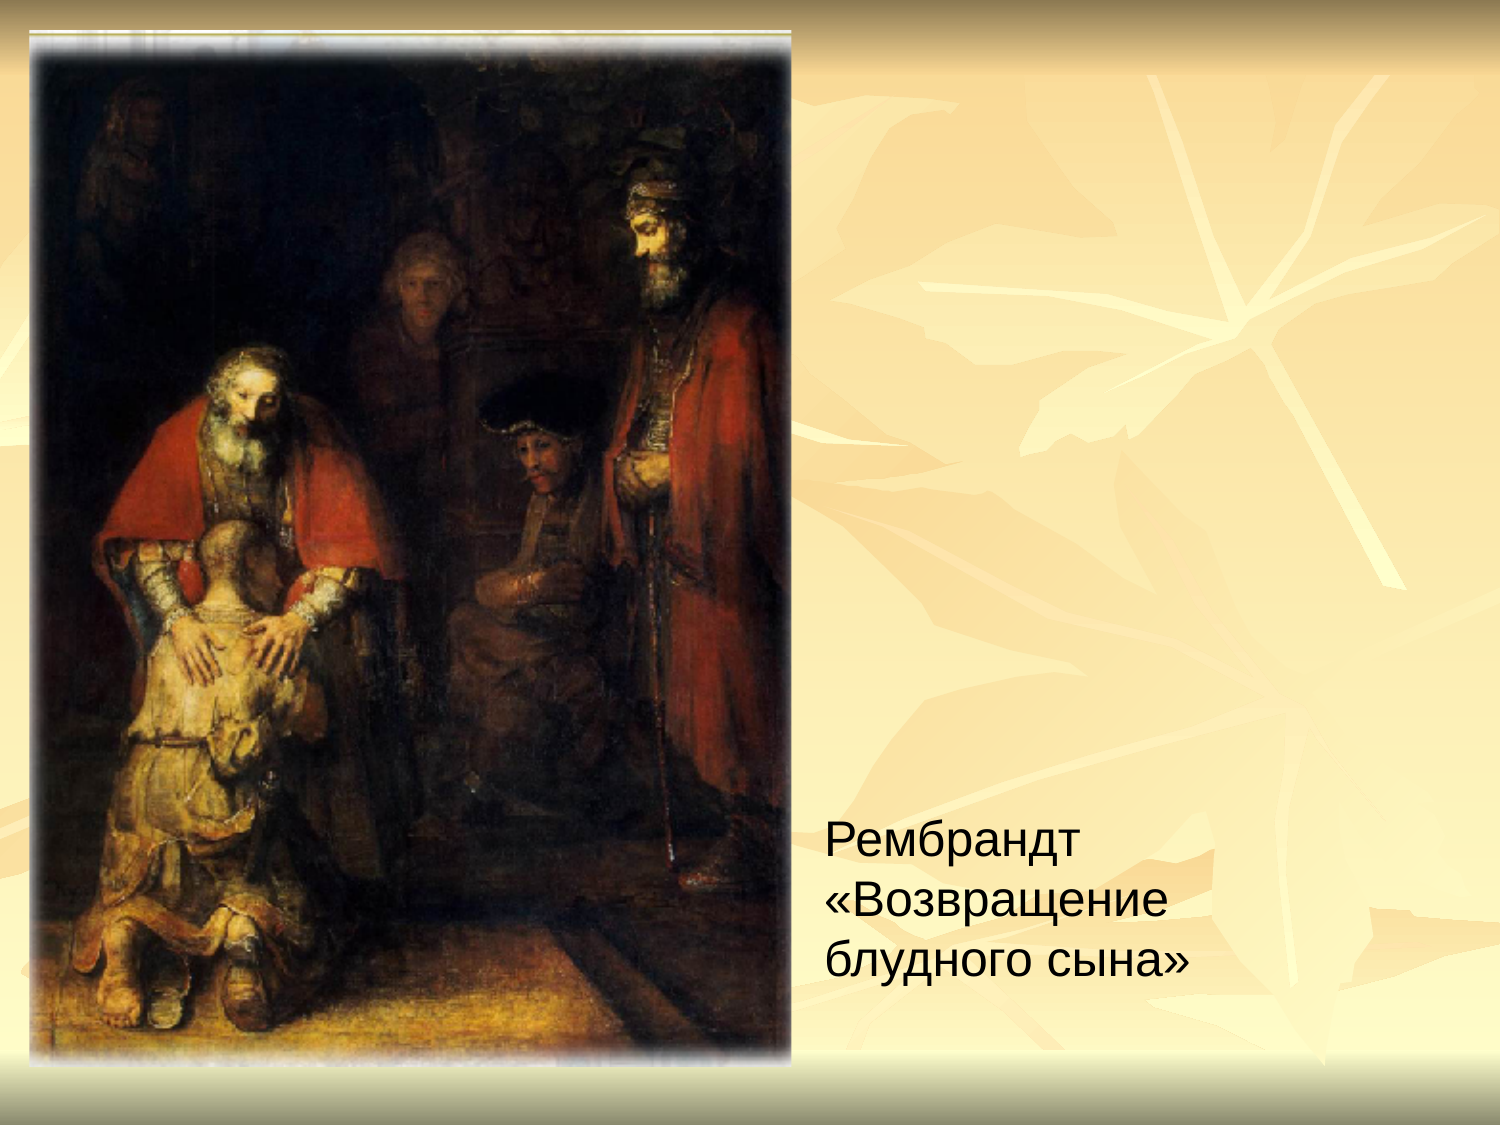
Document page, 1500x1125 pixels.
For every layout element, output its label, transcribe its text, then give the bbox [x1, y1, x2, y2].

list Рембрандт «Возвращение блудного сына» [809, 798, 1388, 1024]
text_box [29, 30, 792, 1067]
